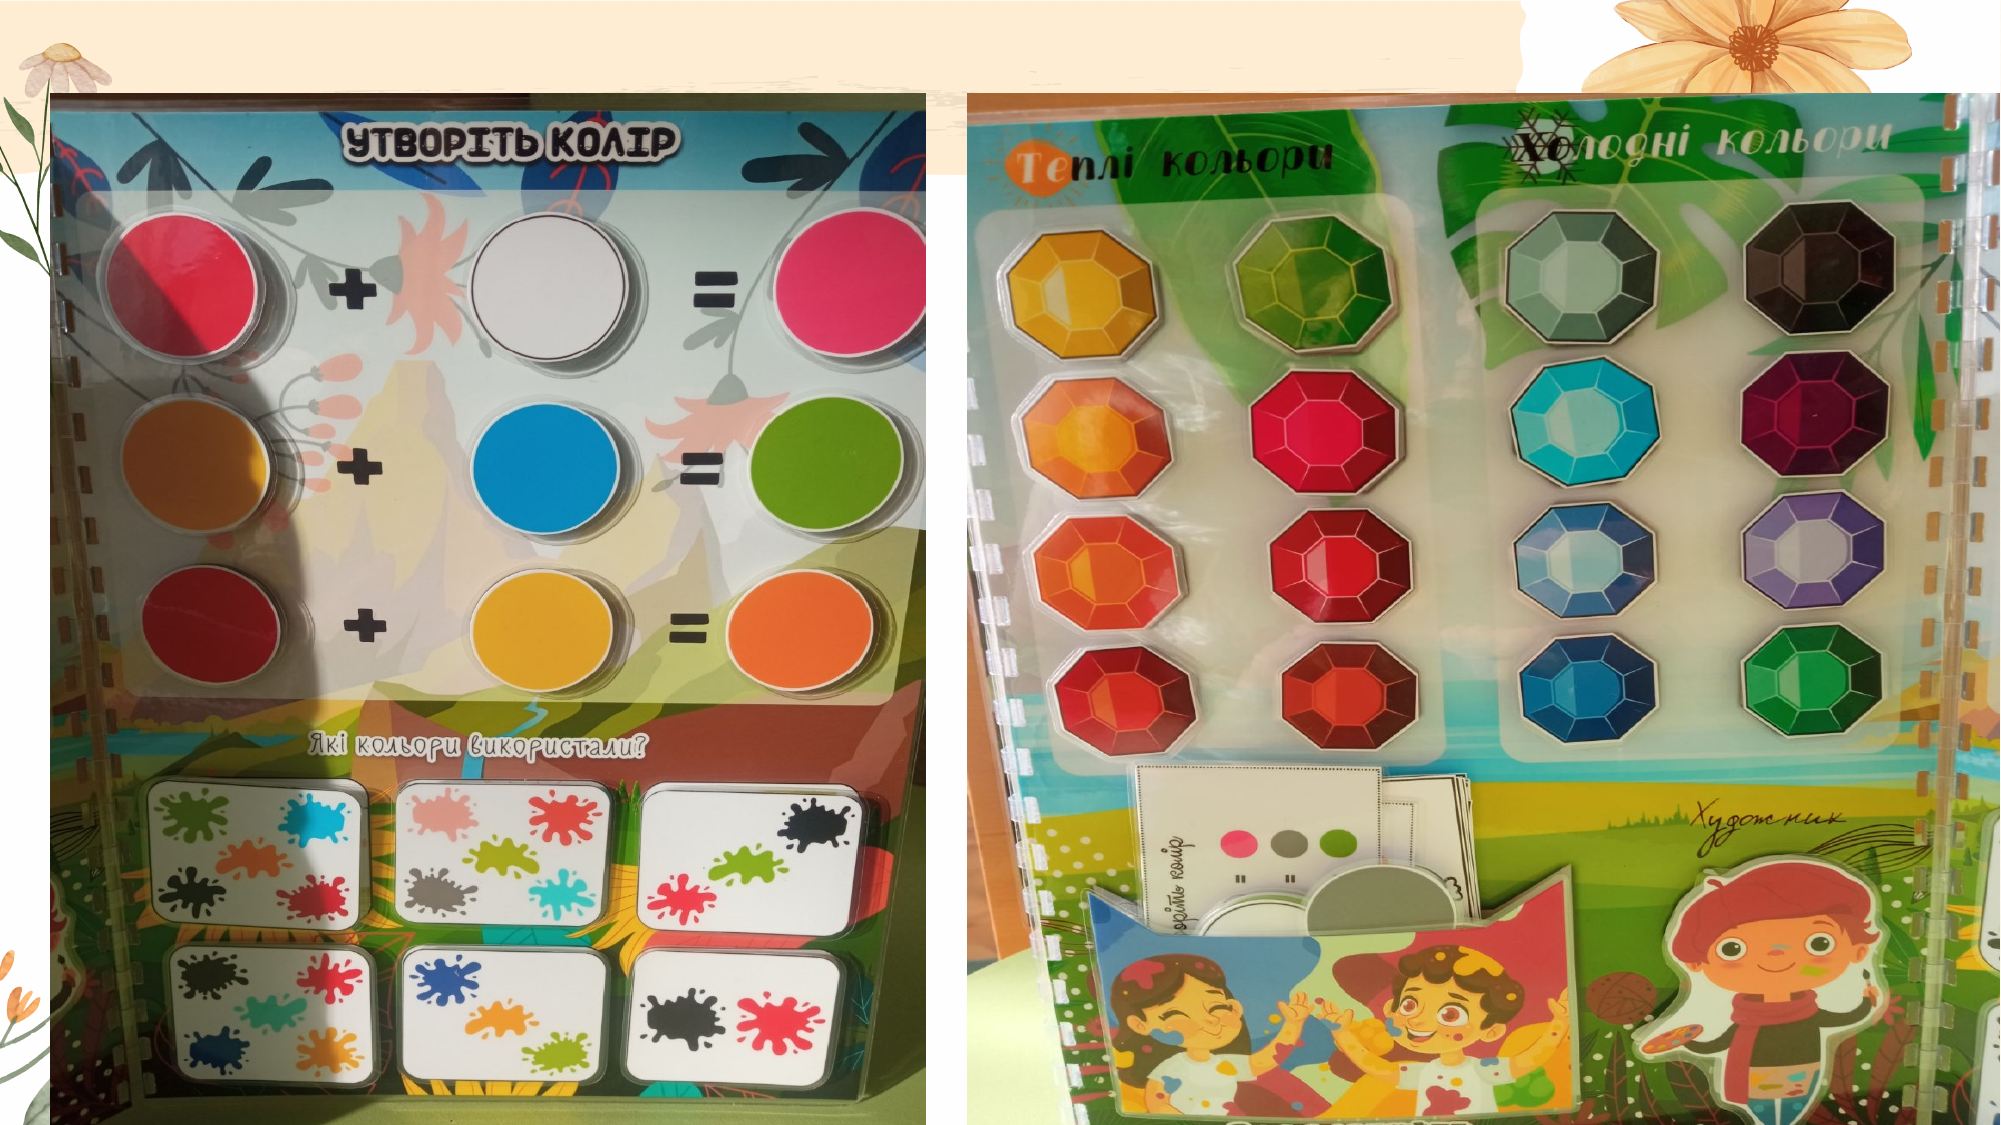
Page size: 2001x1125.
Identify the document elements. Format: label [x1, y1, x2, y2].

list [50, 93, 926, 1125]
picture [0, 0, 2001, 1125]
